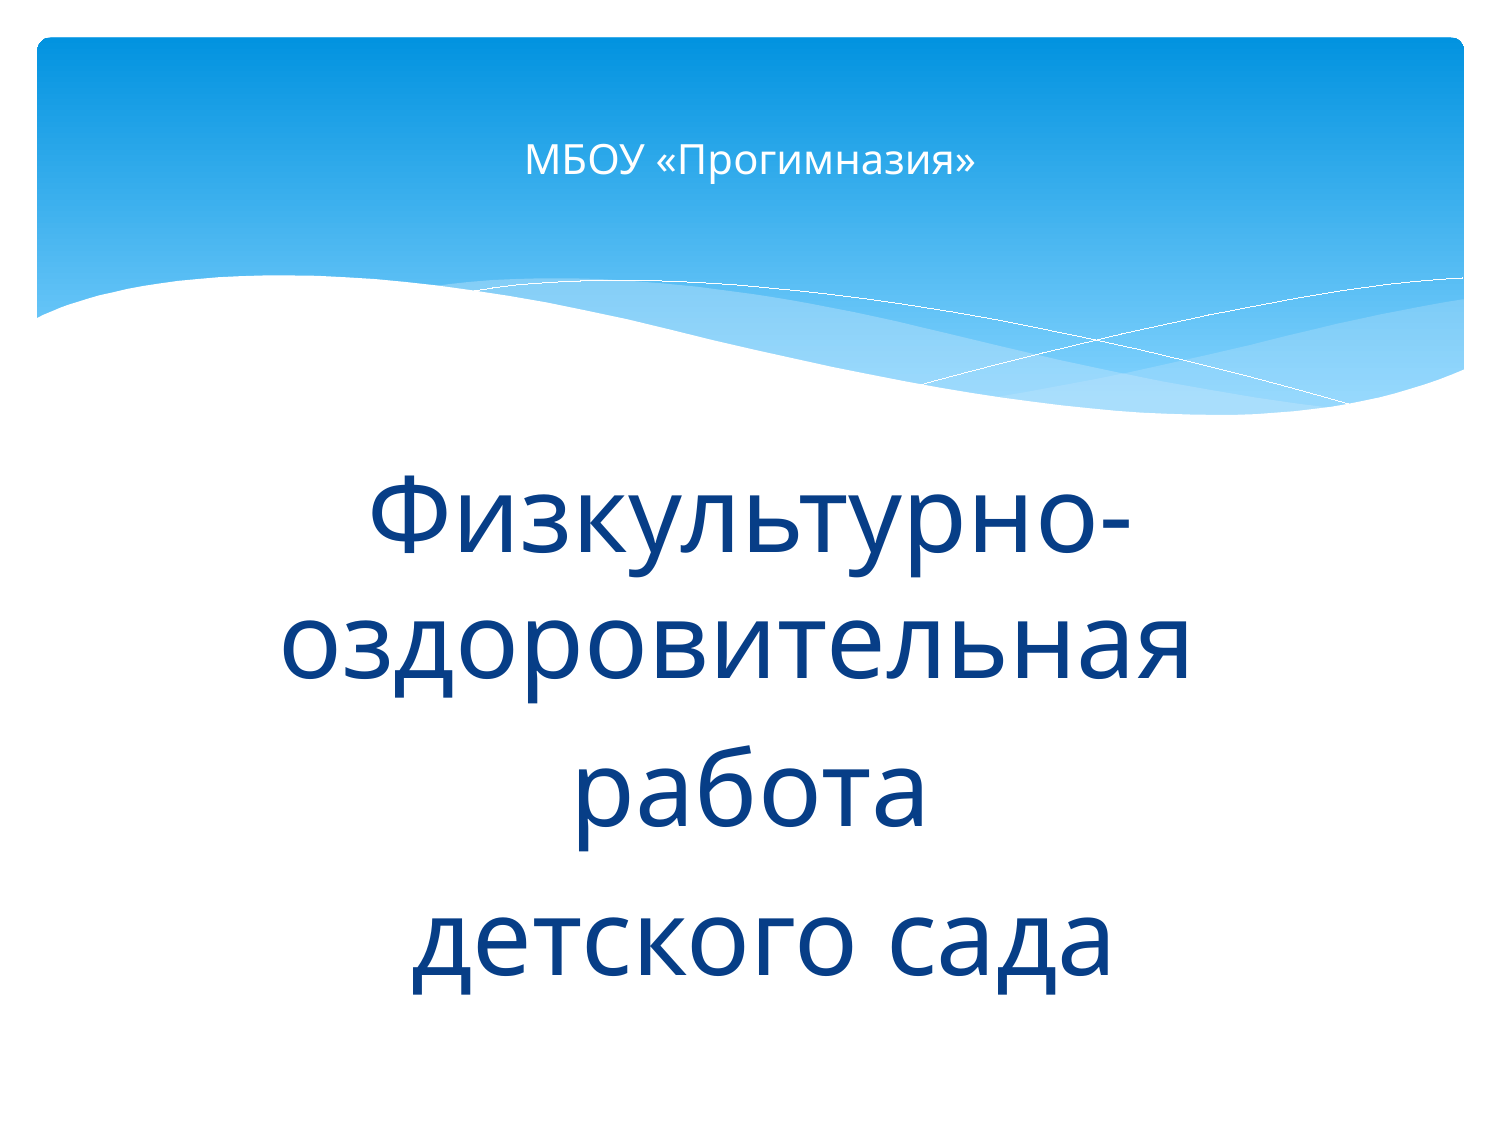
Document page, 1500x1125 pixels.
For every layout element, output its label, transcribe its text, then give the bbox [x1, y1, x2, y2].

list Физкультурно-оздоровительная работа детского сада [143, 438, 1359, 1005]
title МБОУ «Прогимназия» [75, 55, 1425, 261]
